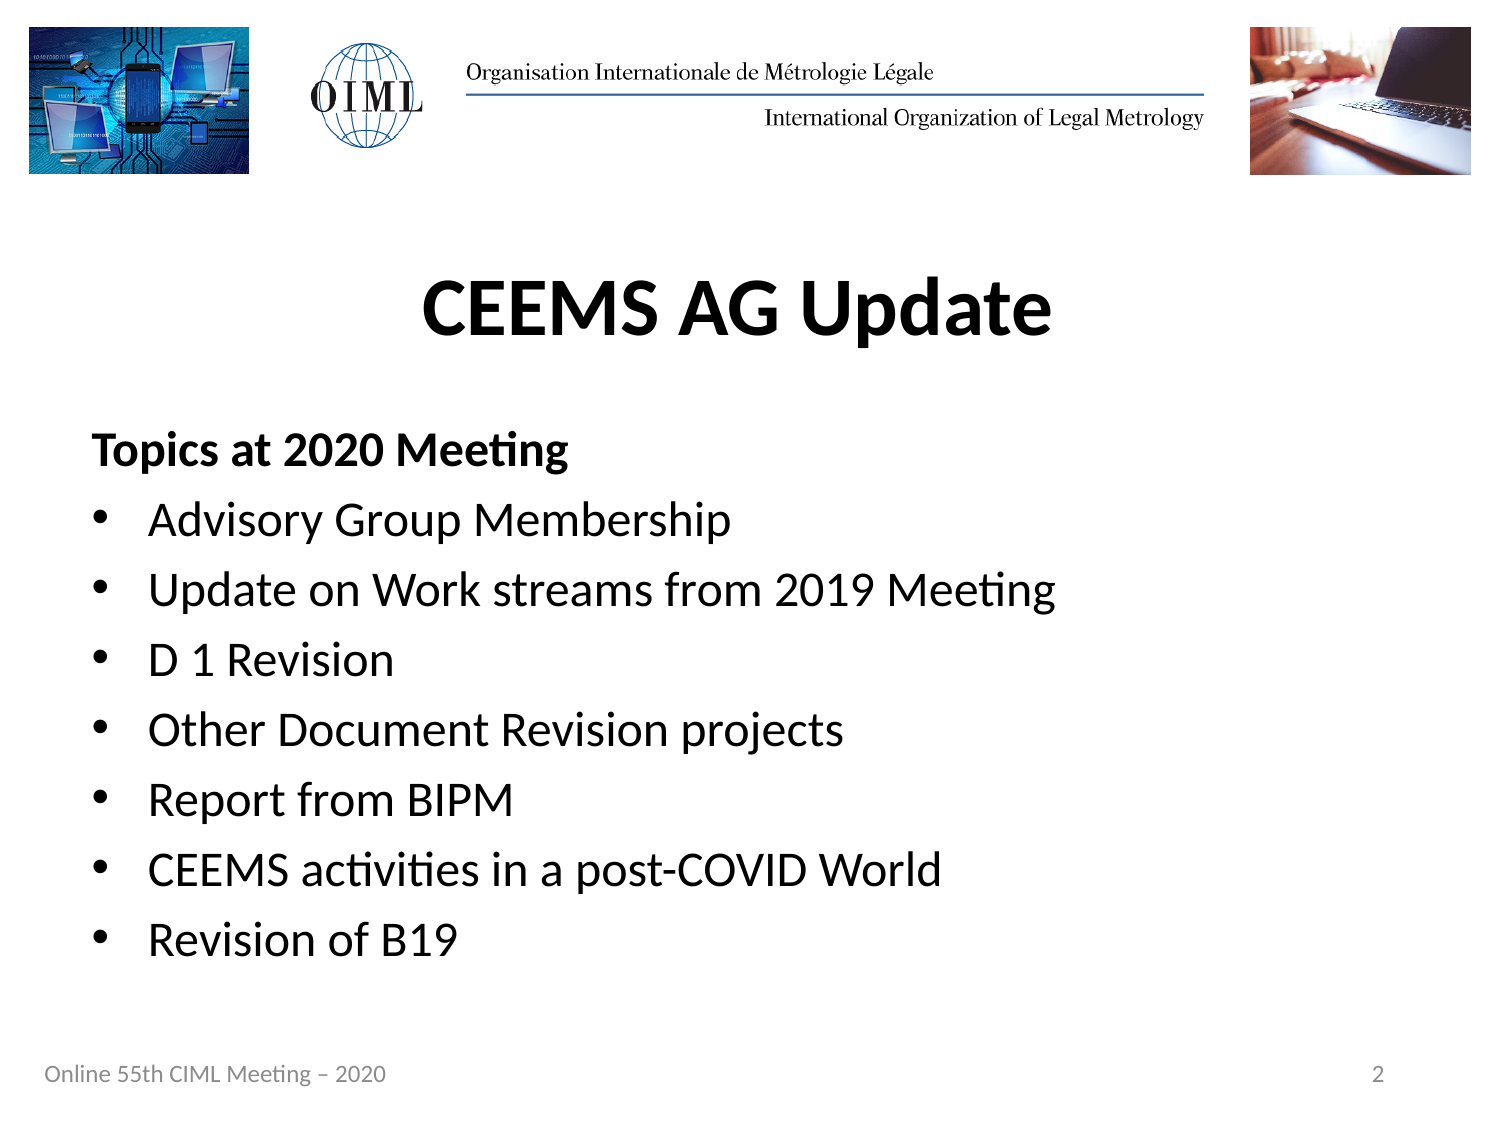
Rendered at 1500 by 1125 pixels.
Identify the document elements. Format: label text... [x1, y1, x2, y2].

title CEEMS AG Update [76, 196, 1400, 408]
picture [158, 27, 167, 55]
picture [29, 27, 249, 174]
slide_number 2 [1204, 1042, 1400, 1103]
picture [301, 34, 1223, 155]
subtitle Topics at 2020 Meeting Advisory Group Membership Update on Work streams from 2019 Meeting D 1 Revision Other Document Revision projects Report from BIPM CEEMS activities in a post-COVID World Revision of B19 [76, 408, 1400, 1012]
picture [1250, 27, 1471, 175]
